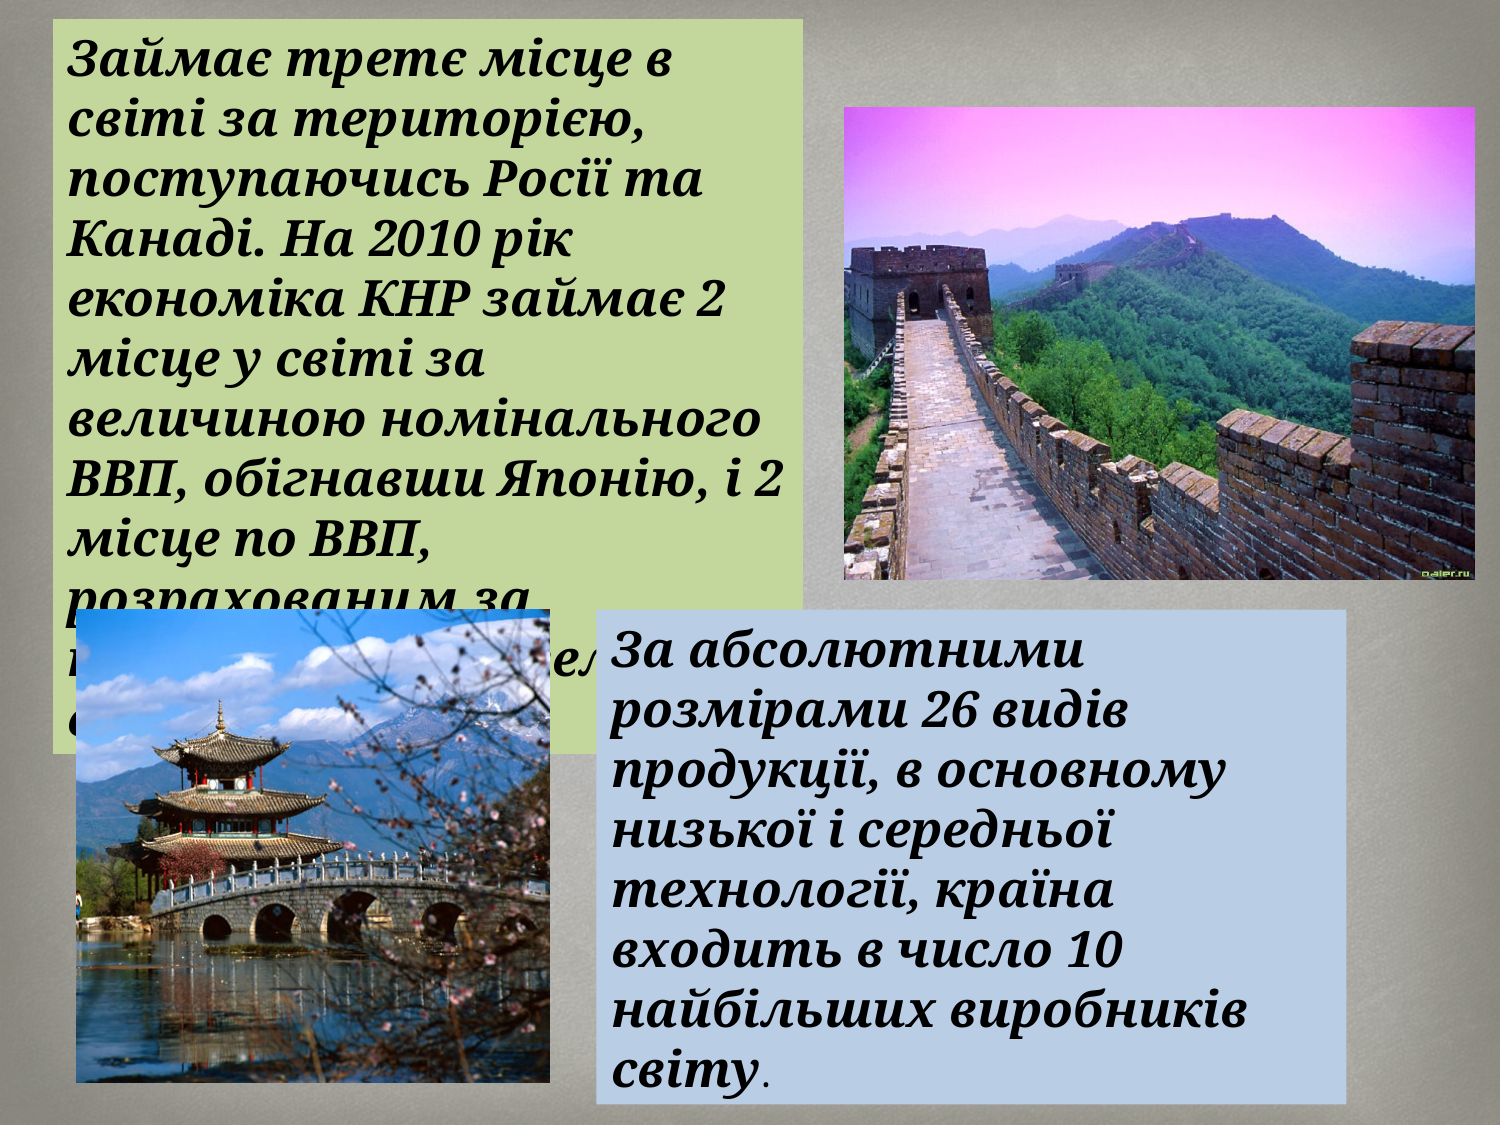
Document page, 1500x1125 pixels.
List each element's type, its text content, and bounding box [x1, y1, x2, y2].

picture [76, 609, 550, 1083]
picture [844, 106, 1475, 580]
text_box Займає третє місце в світі за територією, поступаючись Росії та Канаді. На 2010 рік економіка КНР займає 2 місце у світі за величиною номінального ВВП, обігнавши Японію, і 2 місце по ВВП, розрахованим за паритетом купівельної спроможності. [53, 19, 803, 754]
text_box За абсолютними розмірами 26 видів продукції, в основному низької і середньої технології, країна входить в число 10 найбільших виробників світу. [596, 609, 1347, 1105]
